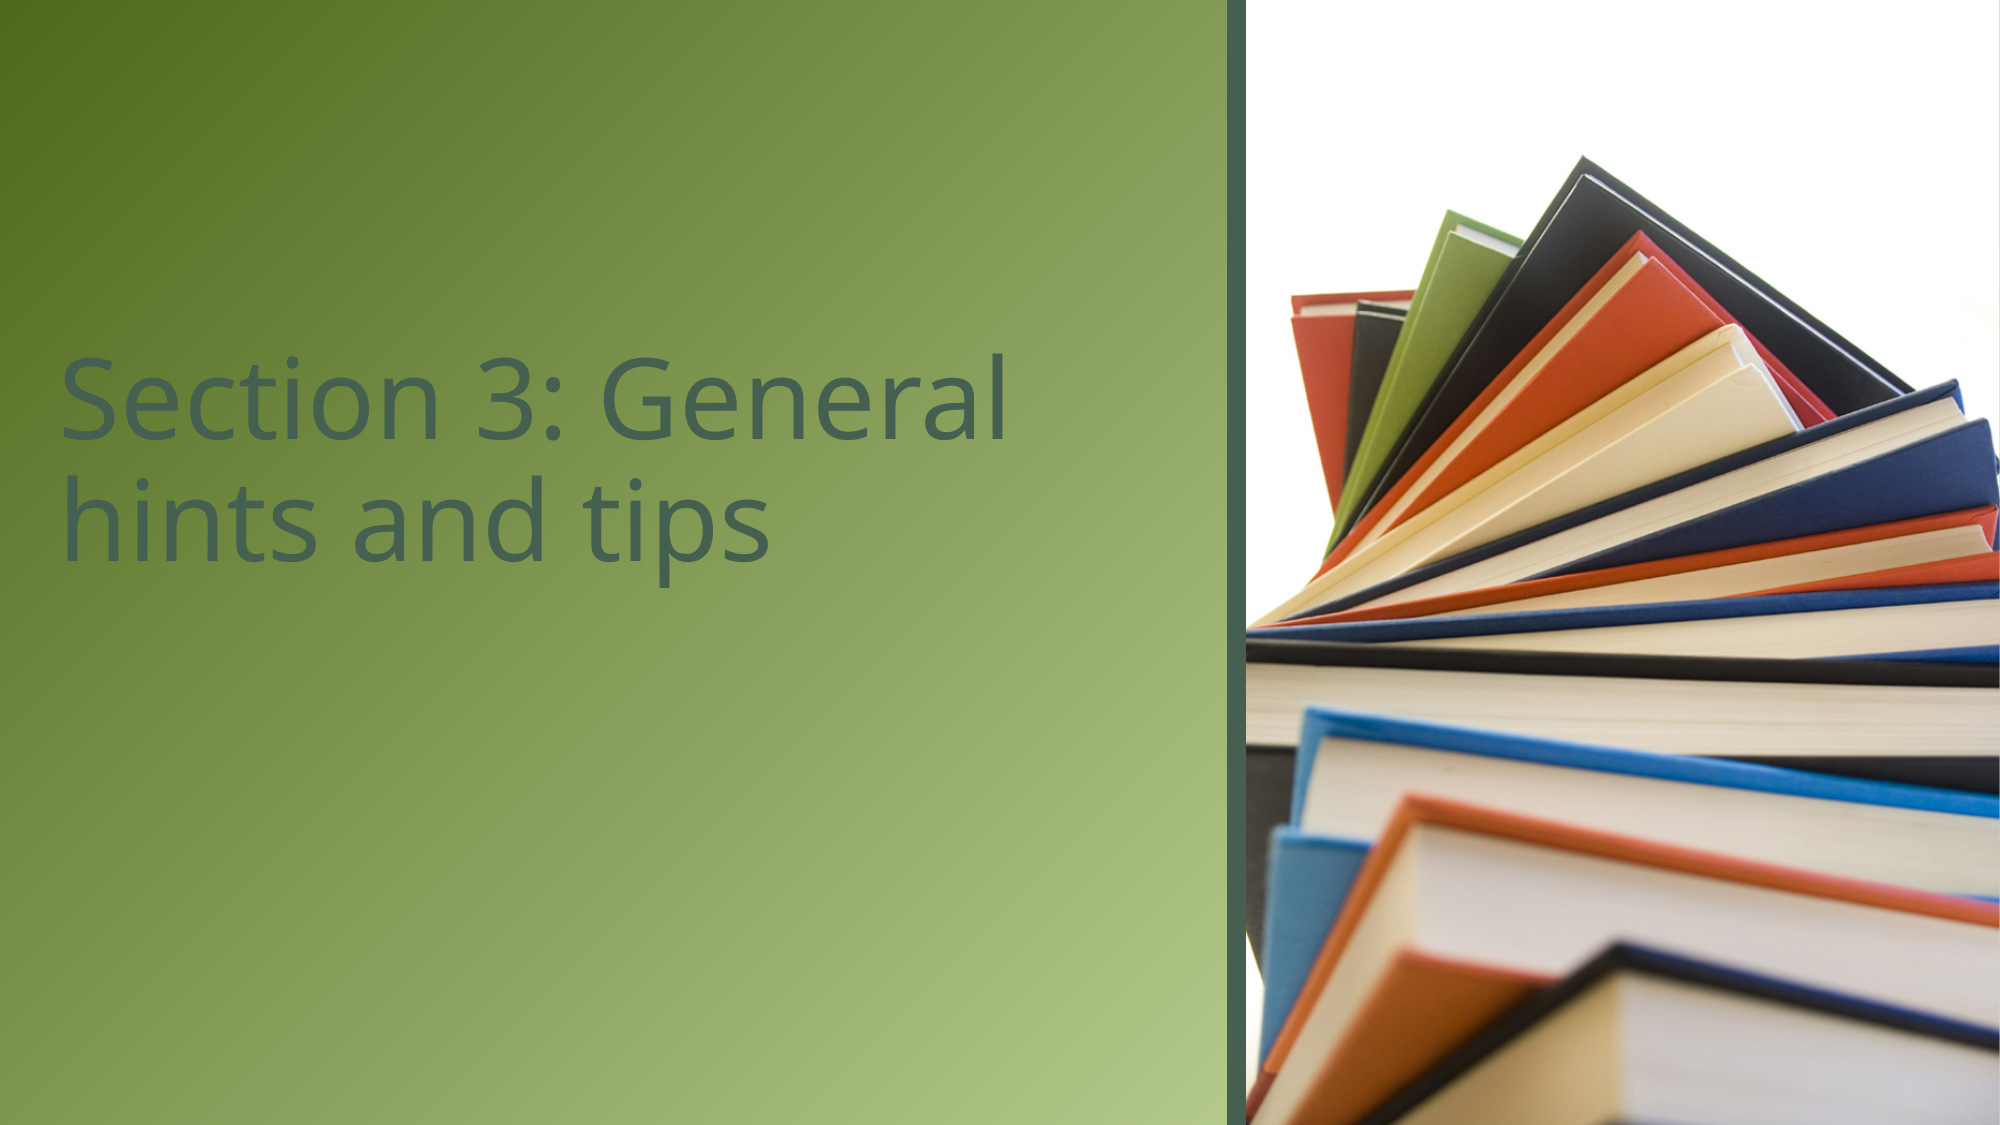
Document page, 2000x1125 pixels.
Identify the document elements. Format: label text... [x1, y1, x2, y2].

picture [1246, 0, 2000, 1125]
title Section 3: General hints and tips [38, 54, 1189, 596]
